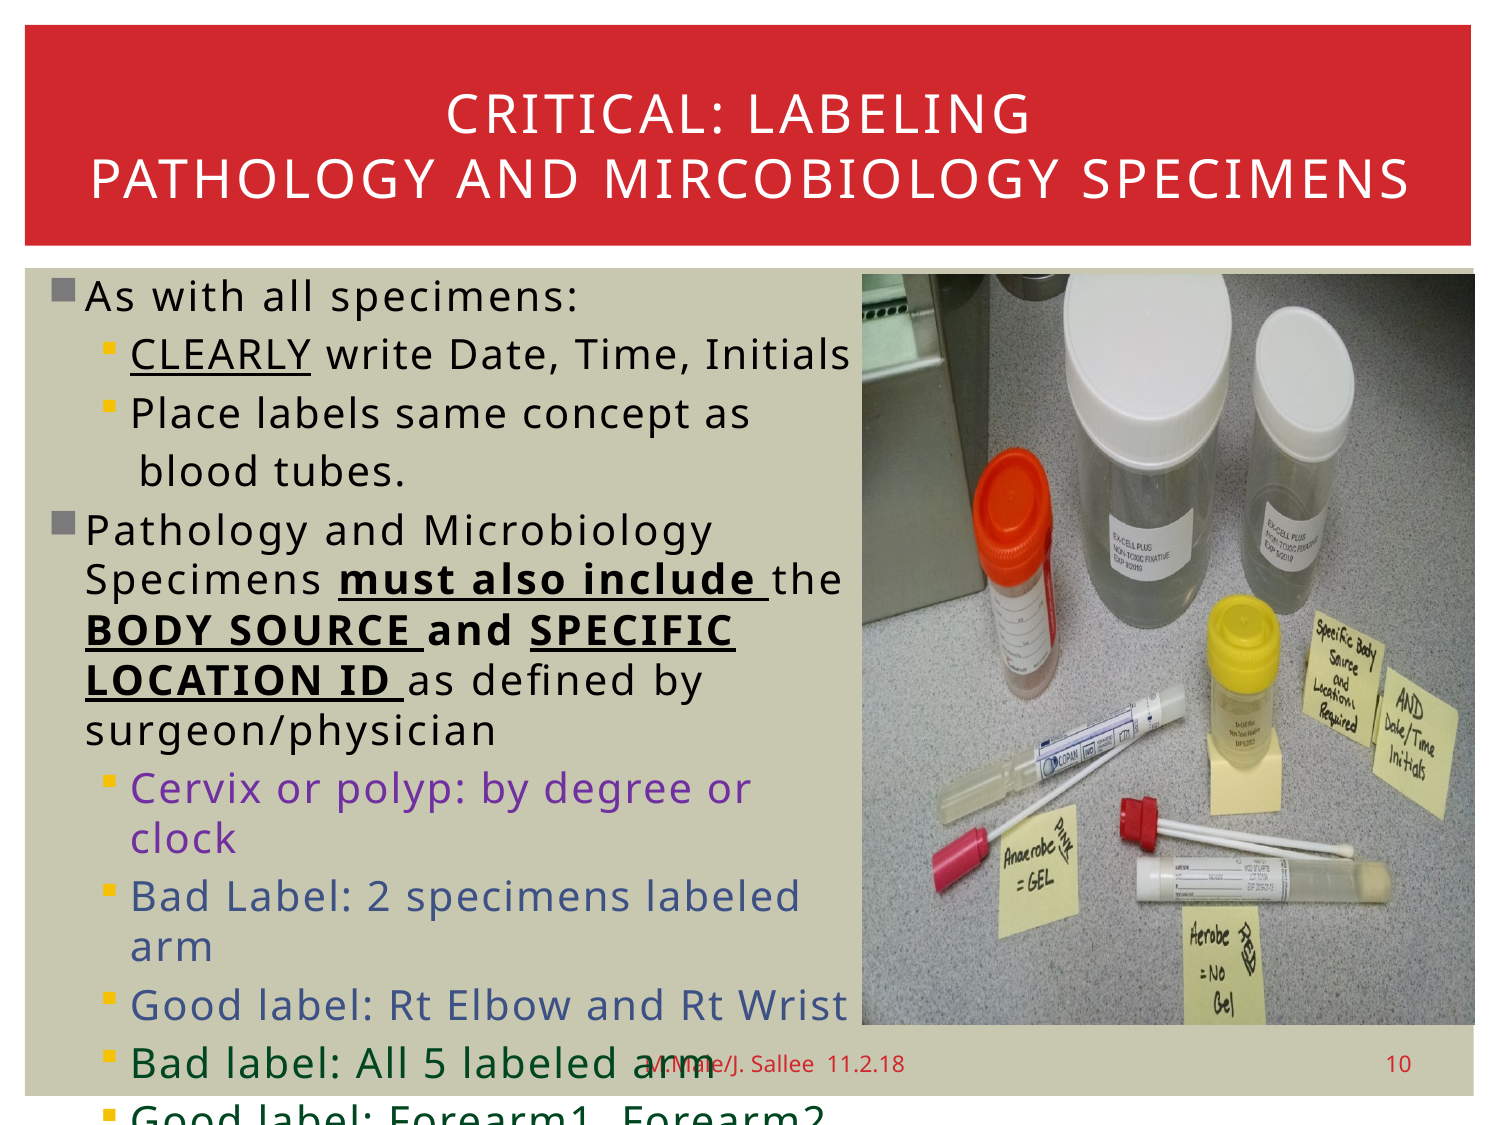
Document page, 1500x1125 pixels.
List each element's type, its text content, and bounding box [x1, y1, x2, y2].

footer M.Male/J. Sallee 11.2.18 [500, 1042, 1050, 1088]
title Critical: Labeling Pathology and Mircobiology Specimens [62, 58, 1438, 232]
slide_number 10 [1349, 1041, 1448, 1089]
picture [862, 274, 1476, 1026]
list As with all specimens: CLEARLY write Date, Time, Initials Place labels same concept as blood tubes. Pathology and Microbiology Specimens must also include the BODY SOURCE and SPECIFIC LOCATION ID as defined by surgeon/physician Cervix or polyp: by degree or clock Bad Label: 2 specimens labeled arm Good label: Rt Elbow and Rt Wrist Bad label: All 5 labeled arm Good label: Forearm1, Forearm2 [24, 262, 888, 1125]
